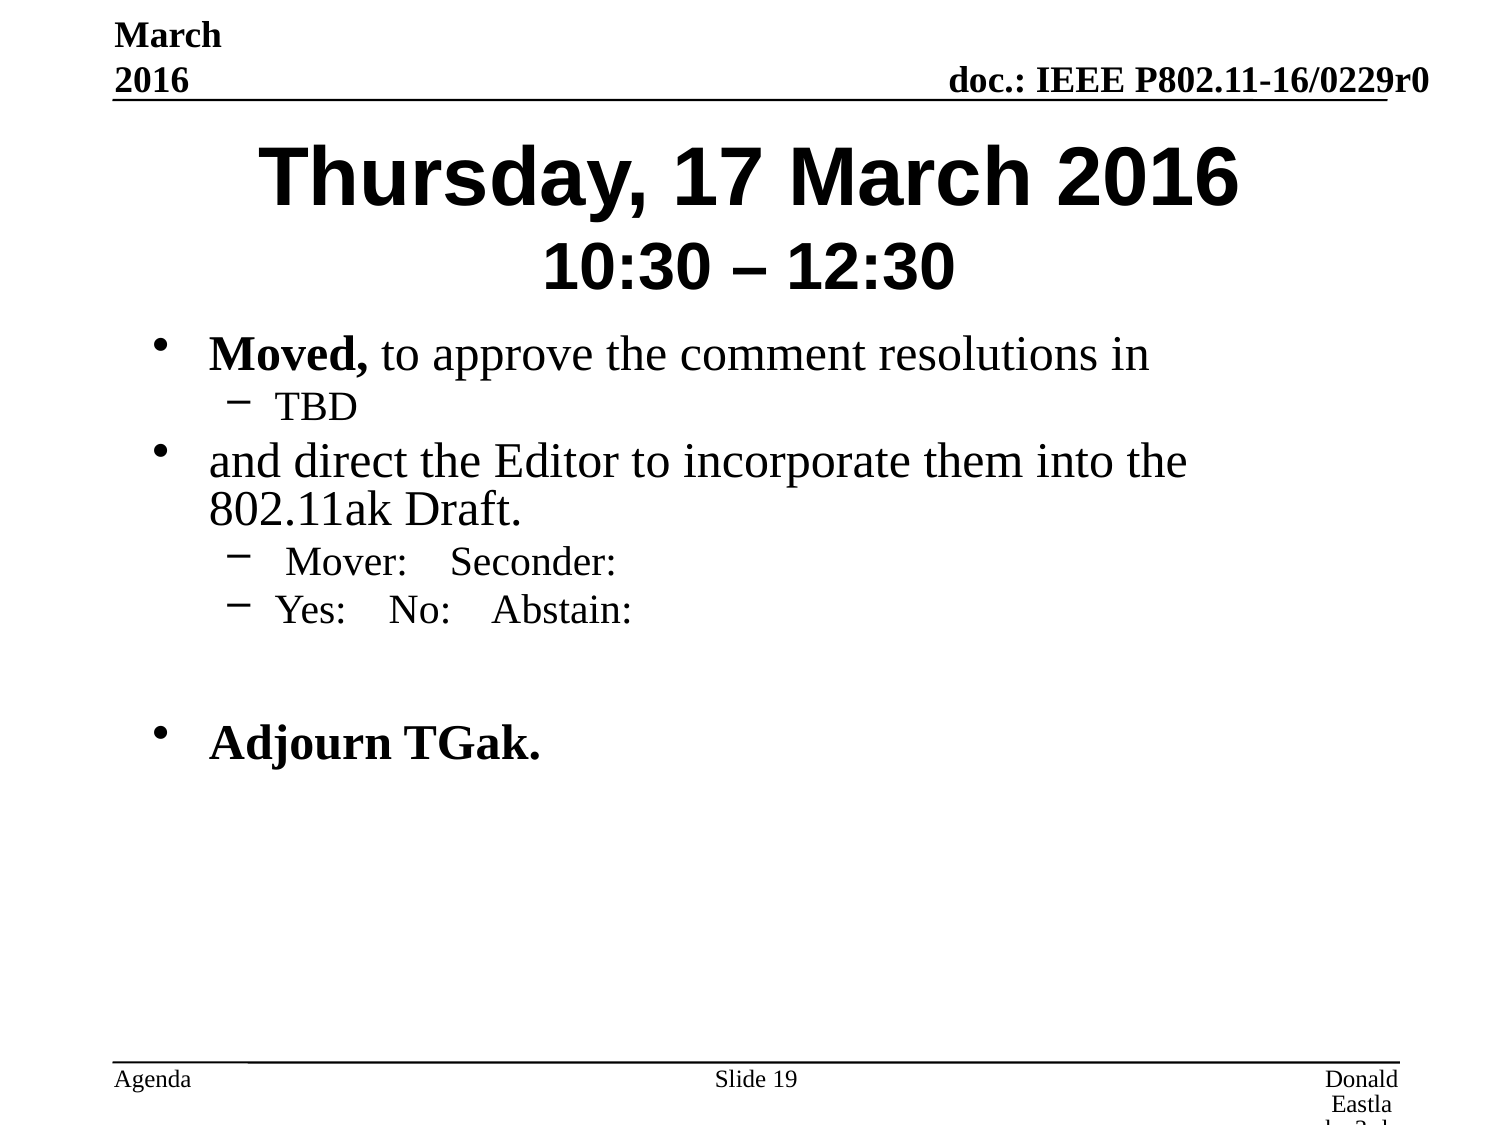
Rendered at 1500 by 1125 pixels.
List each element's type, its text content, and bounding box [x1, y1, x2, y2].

title Thursday, 17 March 2016 10:30 – 12:30 [112, 112, 1388, 313]
slide_number Slide 19 [712, 1063, 800, 1093]
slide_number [114, 54, 290, 100]
footer Donald Eastlake 3rd, Huawei Technologies [1325, 1062, 1402, 1093]
list Moved, to approve the comment resolutions in TBD and direct the Editor to incorporate them into the 802.11ak Draft. Mover: Seconder: Yes: No: Abstain: Adjourn TGak. [137, 324, 1388, 1063]
